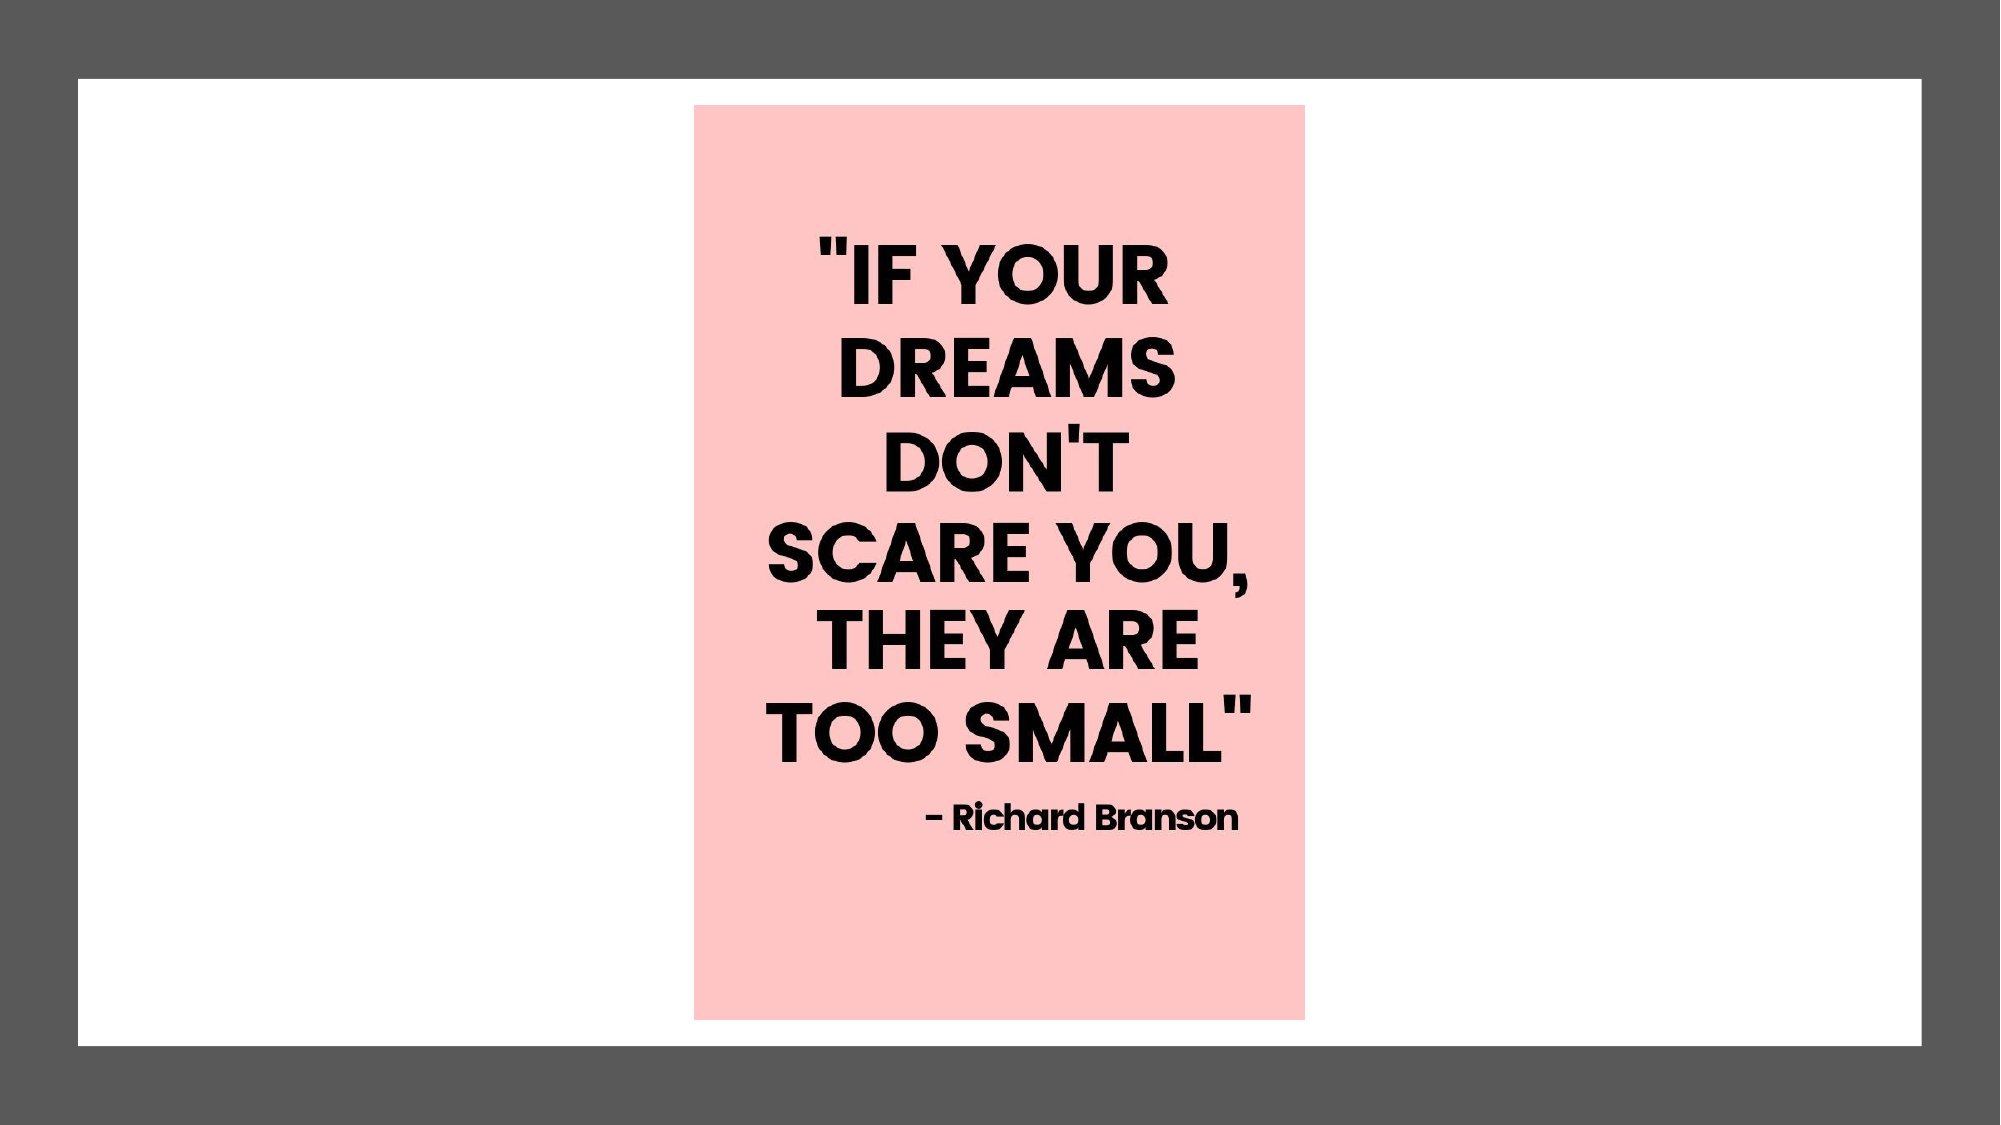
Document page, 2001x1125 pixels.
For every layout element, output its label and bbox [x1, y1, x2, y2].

text_box [0, 0, 2000, 1125]
text_box [77, 78, 1923, 1047]
picture [694, 105, 1305, 1020]
